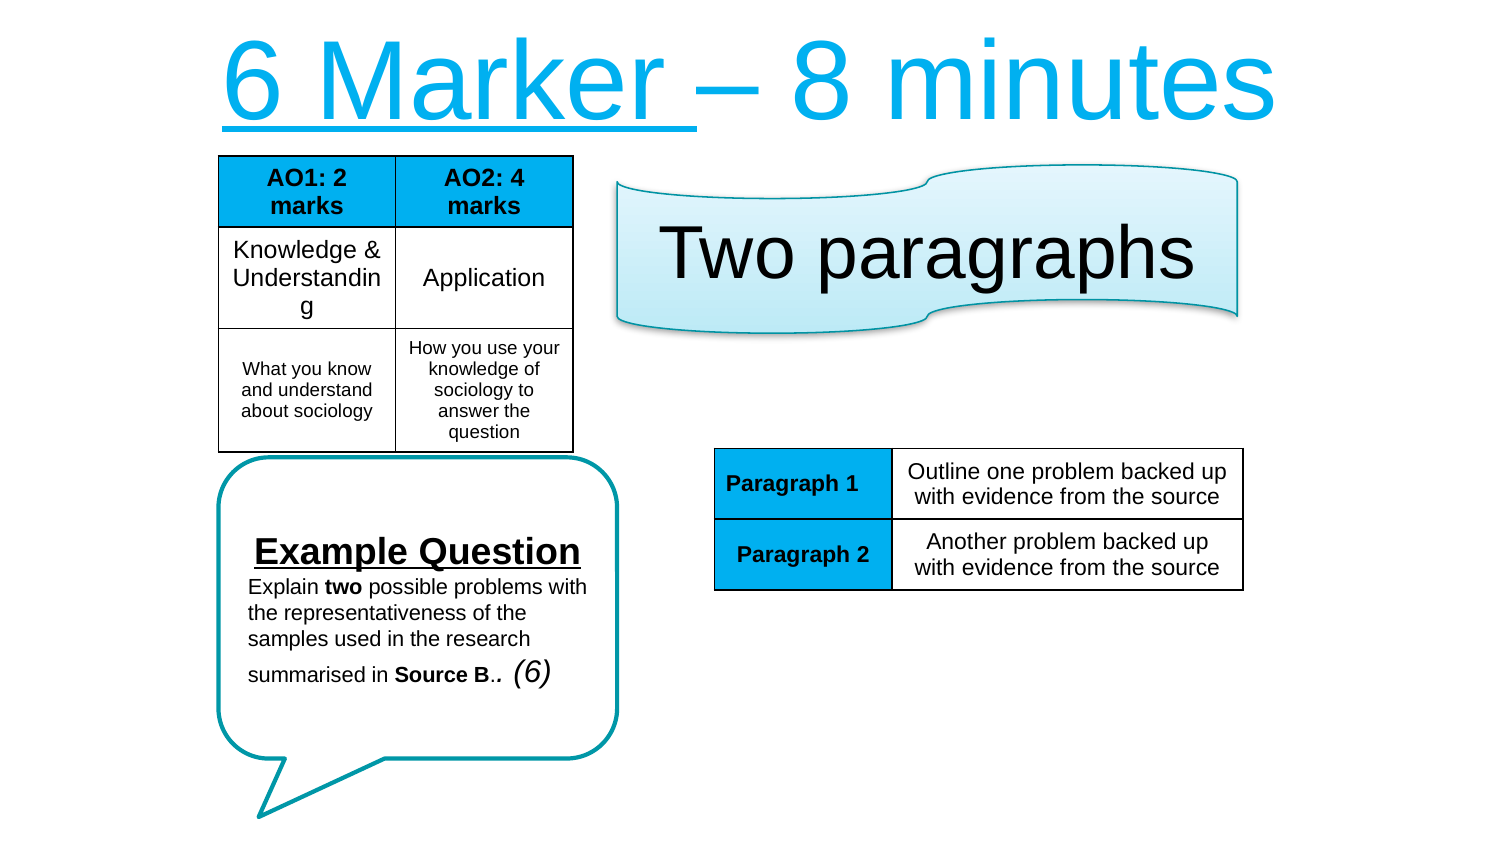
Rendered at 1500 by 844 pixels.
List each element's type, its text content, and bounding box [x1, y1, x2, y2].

table_cell Knowledge & Understanding [219, 228, 395, 328]
table_cell Another problem backed up with evidence from the source [893, 520, 1242, 589]
table_cell Application [396, 228, 572, 328]
table_cell How you use your knowledge of sociology to answer the question [396, 329, 572, 451]
table_header AO1: 2 marks [219, 157, 395, 226]
table_cell Paragraph 2 [715, 520, 891, 589]
text_box Two paragraphs [616, 164, 1239, 334]
table_cell What you know and understand about sociology [219, 329, 395, 451]
text_box Example Question Explain two possible problems with the representativeness of the samples used in the research summarised in Source B.. (6) [216, 455, 620, 819]
table_header Outline one problem backed up with evidence from the source [893, 449, 1242, 518]
table_header AO2: 4 marks [396, 157, 572, 226]
text_box 6 Marker – 8 minutes [187, 0, 1313, 150]
table_header Paragraph 1 [715, 449, 891, 518]
